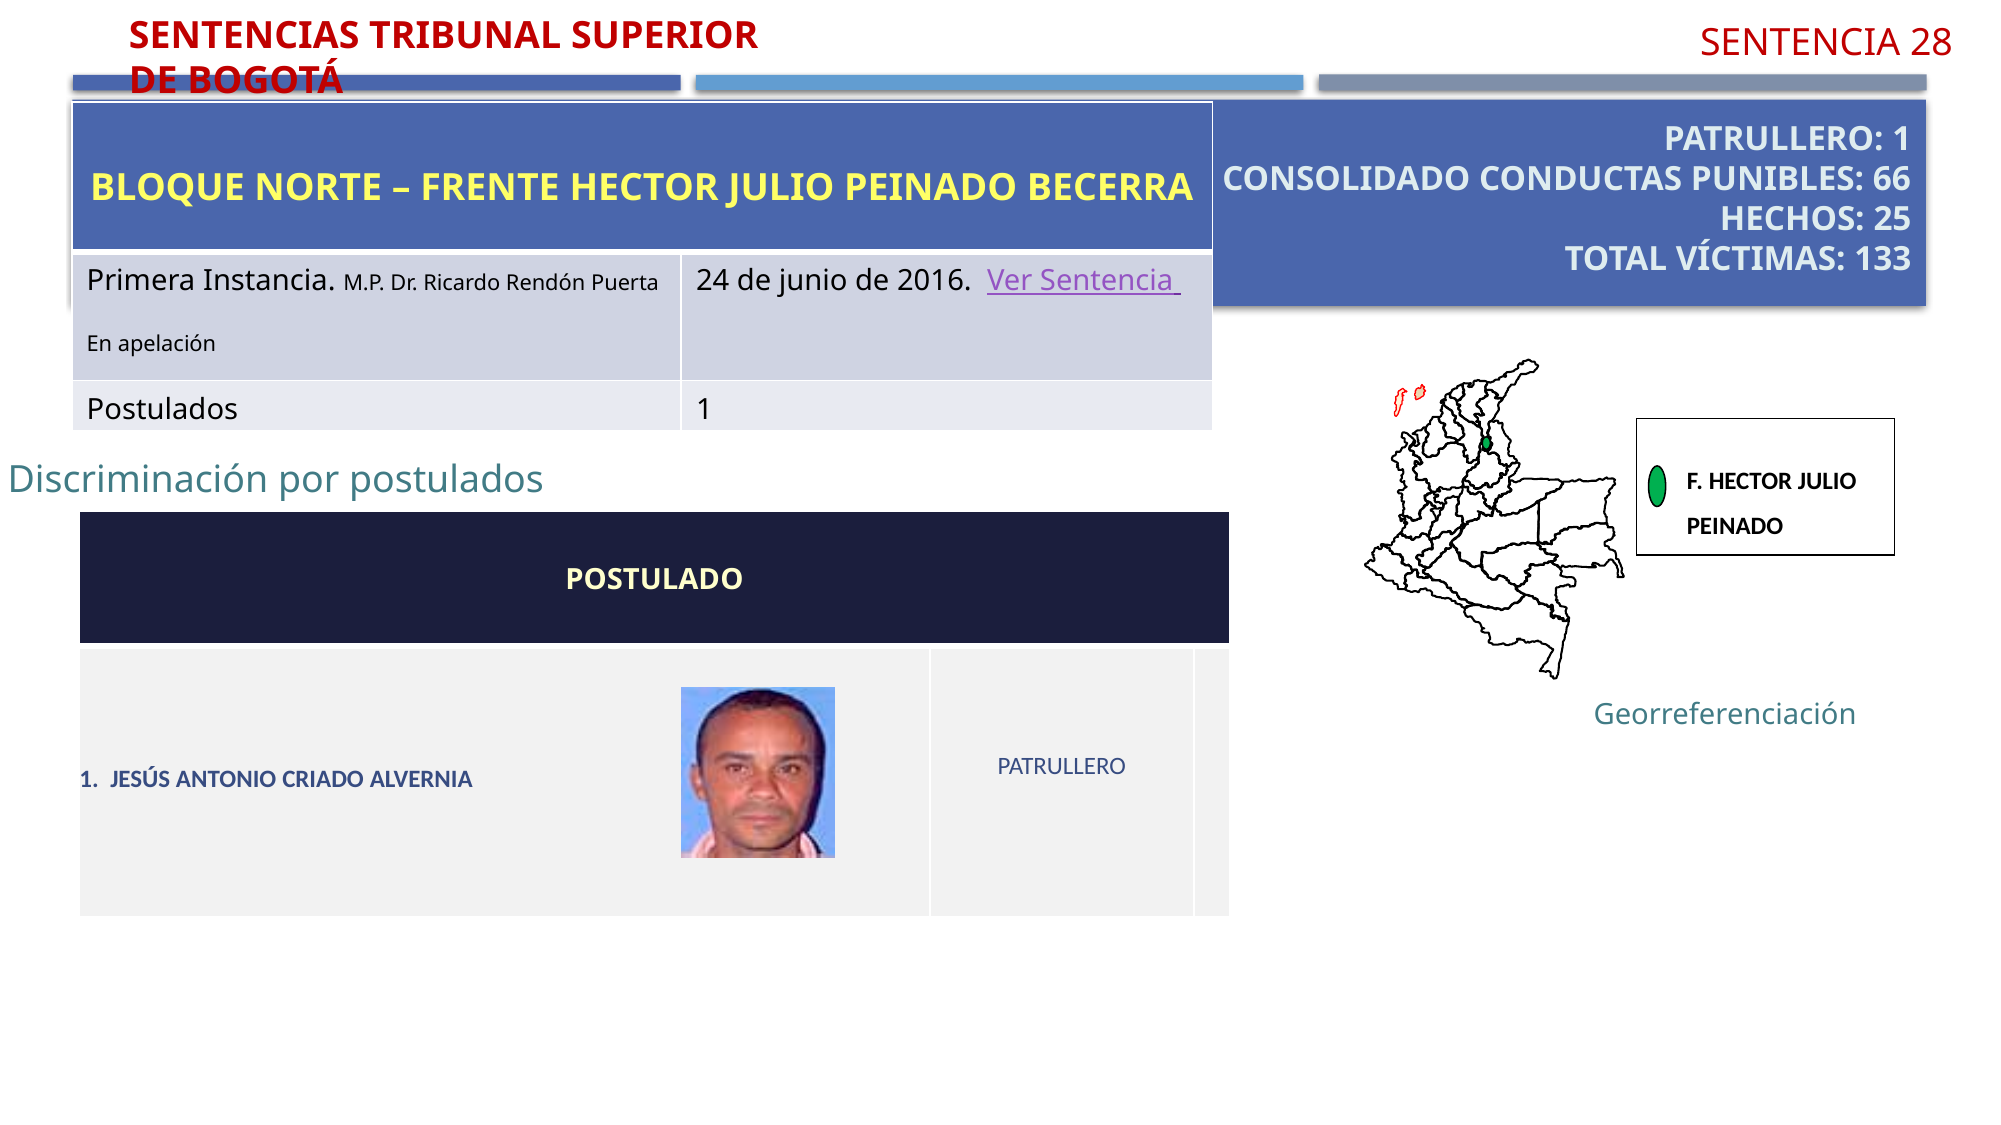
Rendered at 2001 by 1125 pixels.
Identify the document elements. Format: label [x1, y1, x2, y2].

picture [680, 687, 836, 859]
table_cell [682, 381, 1212, 430]
table_cell [682, 255, 1212, 380]
table_header [73, 103, 1212, 249]
table_cell [80, 649, 929, 916]
table_cell [931, 649, 1193, 916]
text_box [1157, 10, 1968, 286]
text_box [0, 447, 560, 508]
text_box [1364, 359, 1896, 680]
text_box [114, 3, 811, 101]
text_box [1578, 687, 1886, 738]
table_cell [73, 381, 680, 430]
table_cell [1195, 649, 1229, 916]
table_header [80, 512, 1229, 643]
table_cell [73, 255, 680, 380]
